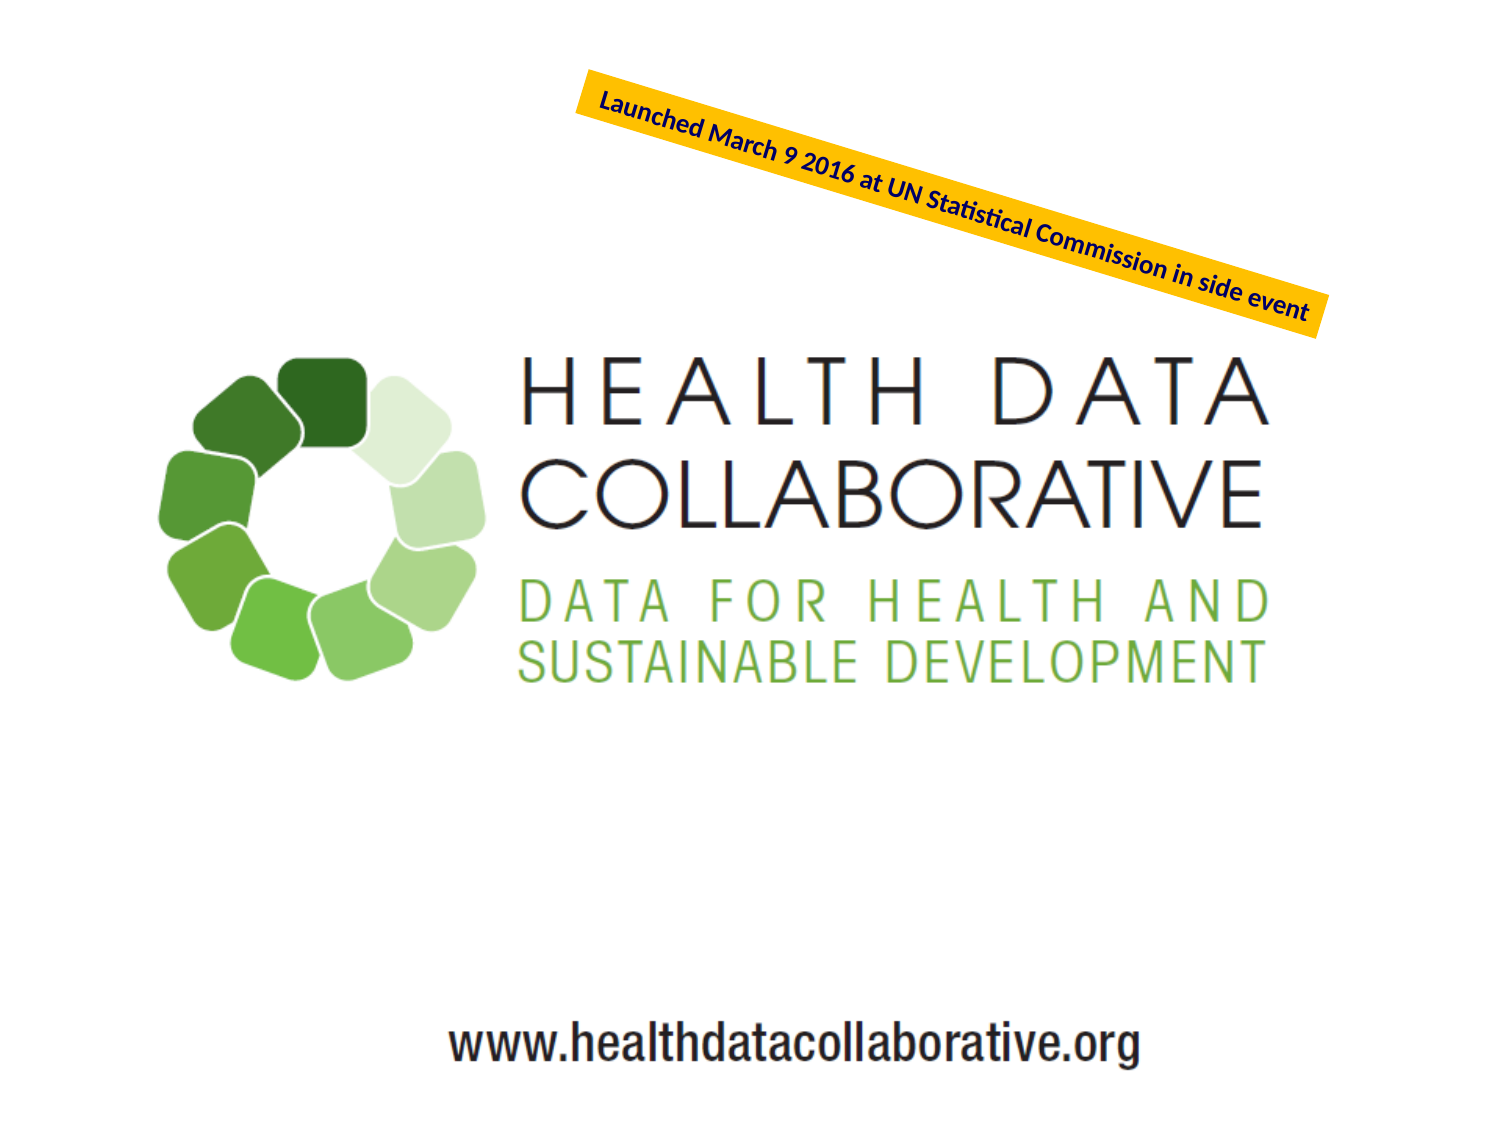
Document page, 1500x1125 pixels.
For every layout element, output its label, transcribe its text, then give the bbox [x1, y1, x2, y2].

picture [442, 1005, 1152, 1091]
text_box Launched March 9 2016 at UN Statistical Commission in side event [575, 69, 959, 182]
picture [122, 184, 1386, 712]
